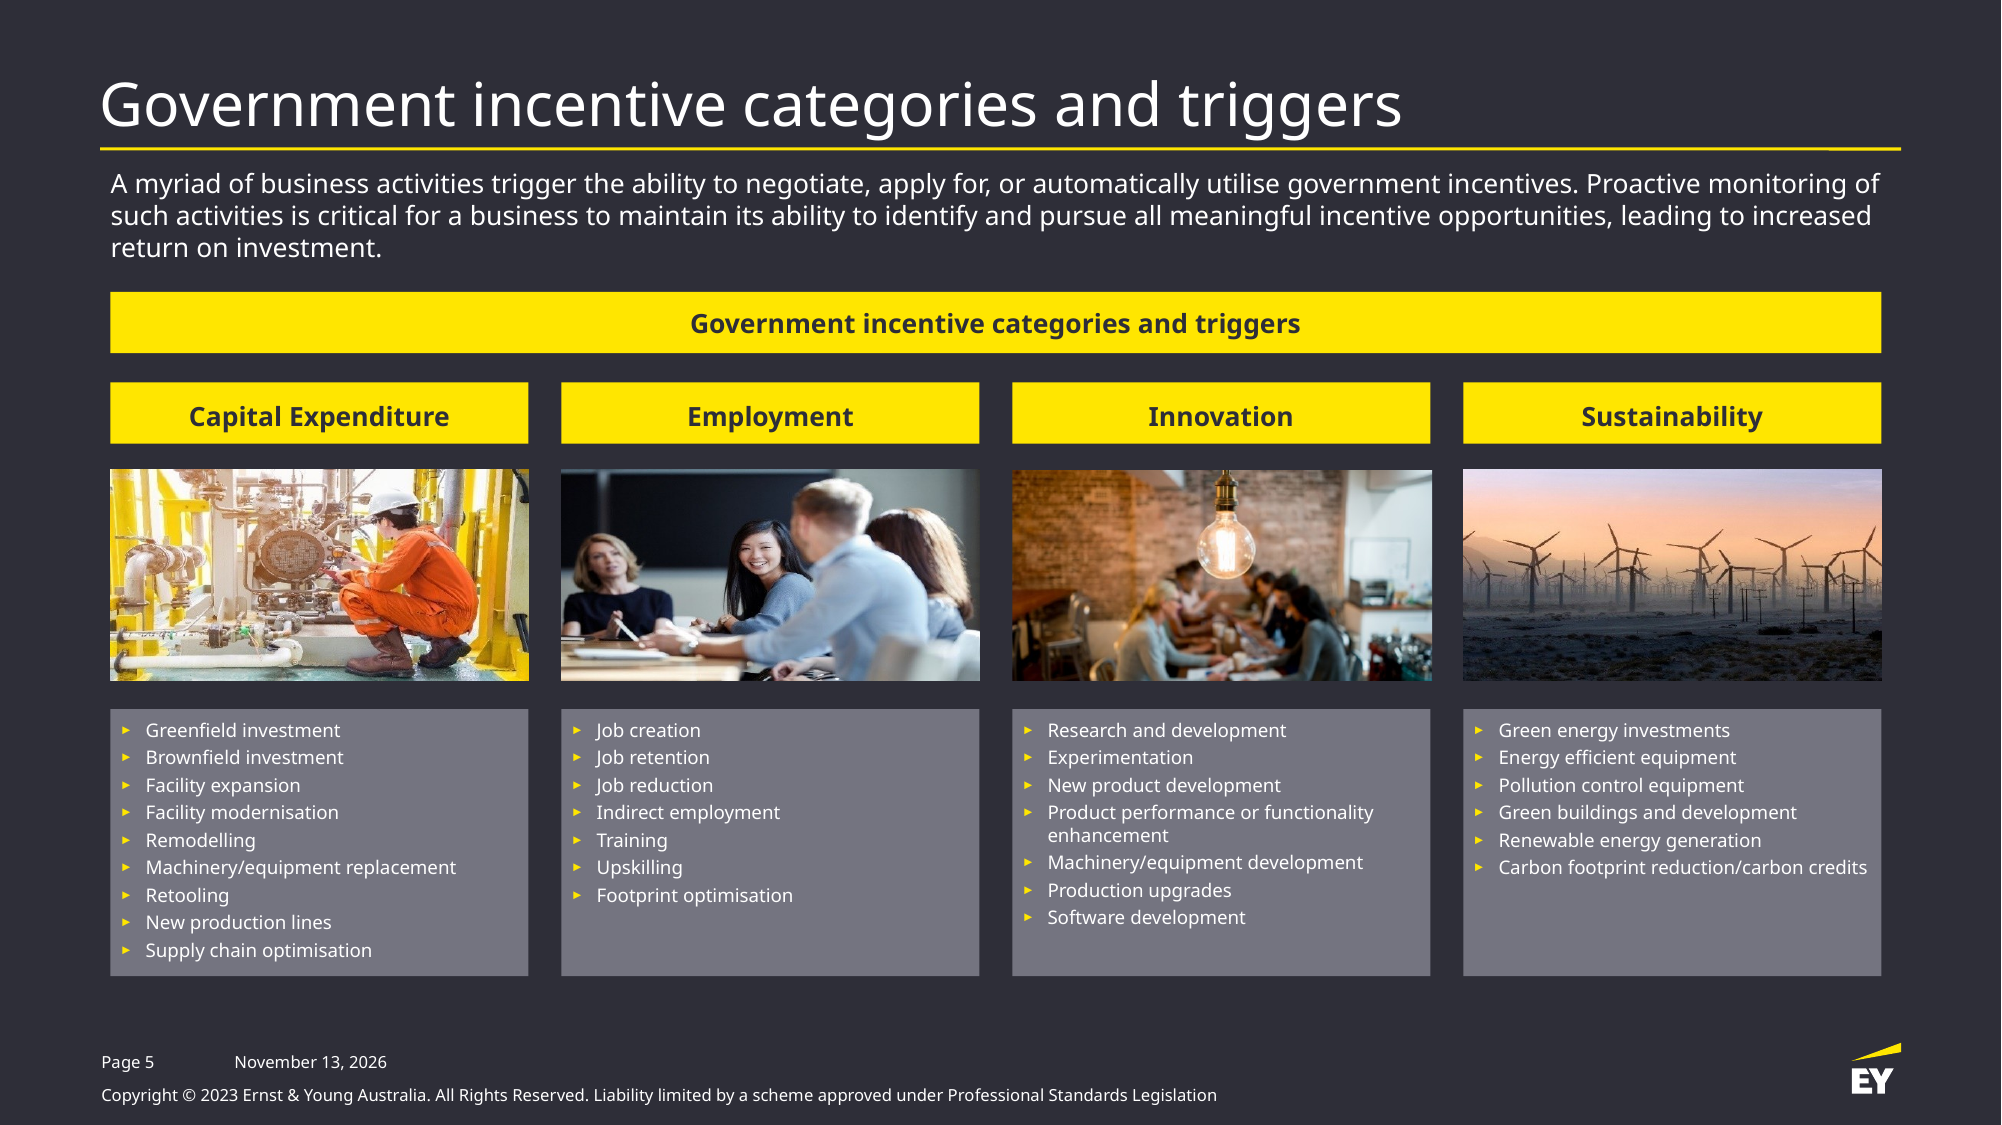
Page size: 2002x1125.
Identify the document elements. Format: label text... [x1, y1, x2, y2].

picture [110, 469, 529, 681]
text_box Greenfield investment Brownfield investment Facility expansion Facility modernisation Remodelling Machinery/equipment replacement Retooling New production lines Supply chain optimisation [110, 709, 529, 977]
slide_number Page 5 [101, 1048, 211, 1078]
text_box Green energy investments Energy efficient equipment Pollution control equipment Green buildings and development Renewable energy generation Carbon footprint reduction/carbon credits [1463, 709, 1882, 977]
picture [1463, 469, 1882, 681]
title Government incentive categories and triggers [100, 76, 1901, 156]
text_box Employment [561, 382, 980, 444]
text_box A myriad of business activities trigger the ability to negotiate, apply for, or automatically utilise government incentives. Proactive monitoring of such activities is critical for a business to maintain its ability to identify and pursue all meaningful incentive opportunities, leading to increased return on investment. [99, 156, 1901, 268]
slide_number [234, 1048, 430, 1078]
text_box Capital Expenditure [110, 382, 529, 444]
picture [561, 469, 980, 681]
text_box Government incentive categories and triggers [108, 290, 1884, 355]
text_box Innovation [1012, 382, 1431, 444]
picture [1012, 469, 1433, 681]
text_box Job creation Job retention Job reduction Indirect employment Training Upskilling Footprint optimisation [561, 709, 980, 977]
text_box Sustainability [1463, 382, 1882, 444]
text_box Research and development Experimentation New product development Product performance or functionality enhancement Machinery/equipment development Production upgrades Software development [1012, 709, 1431, 977]
